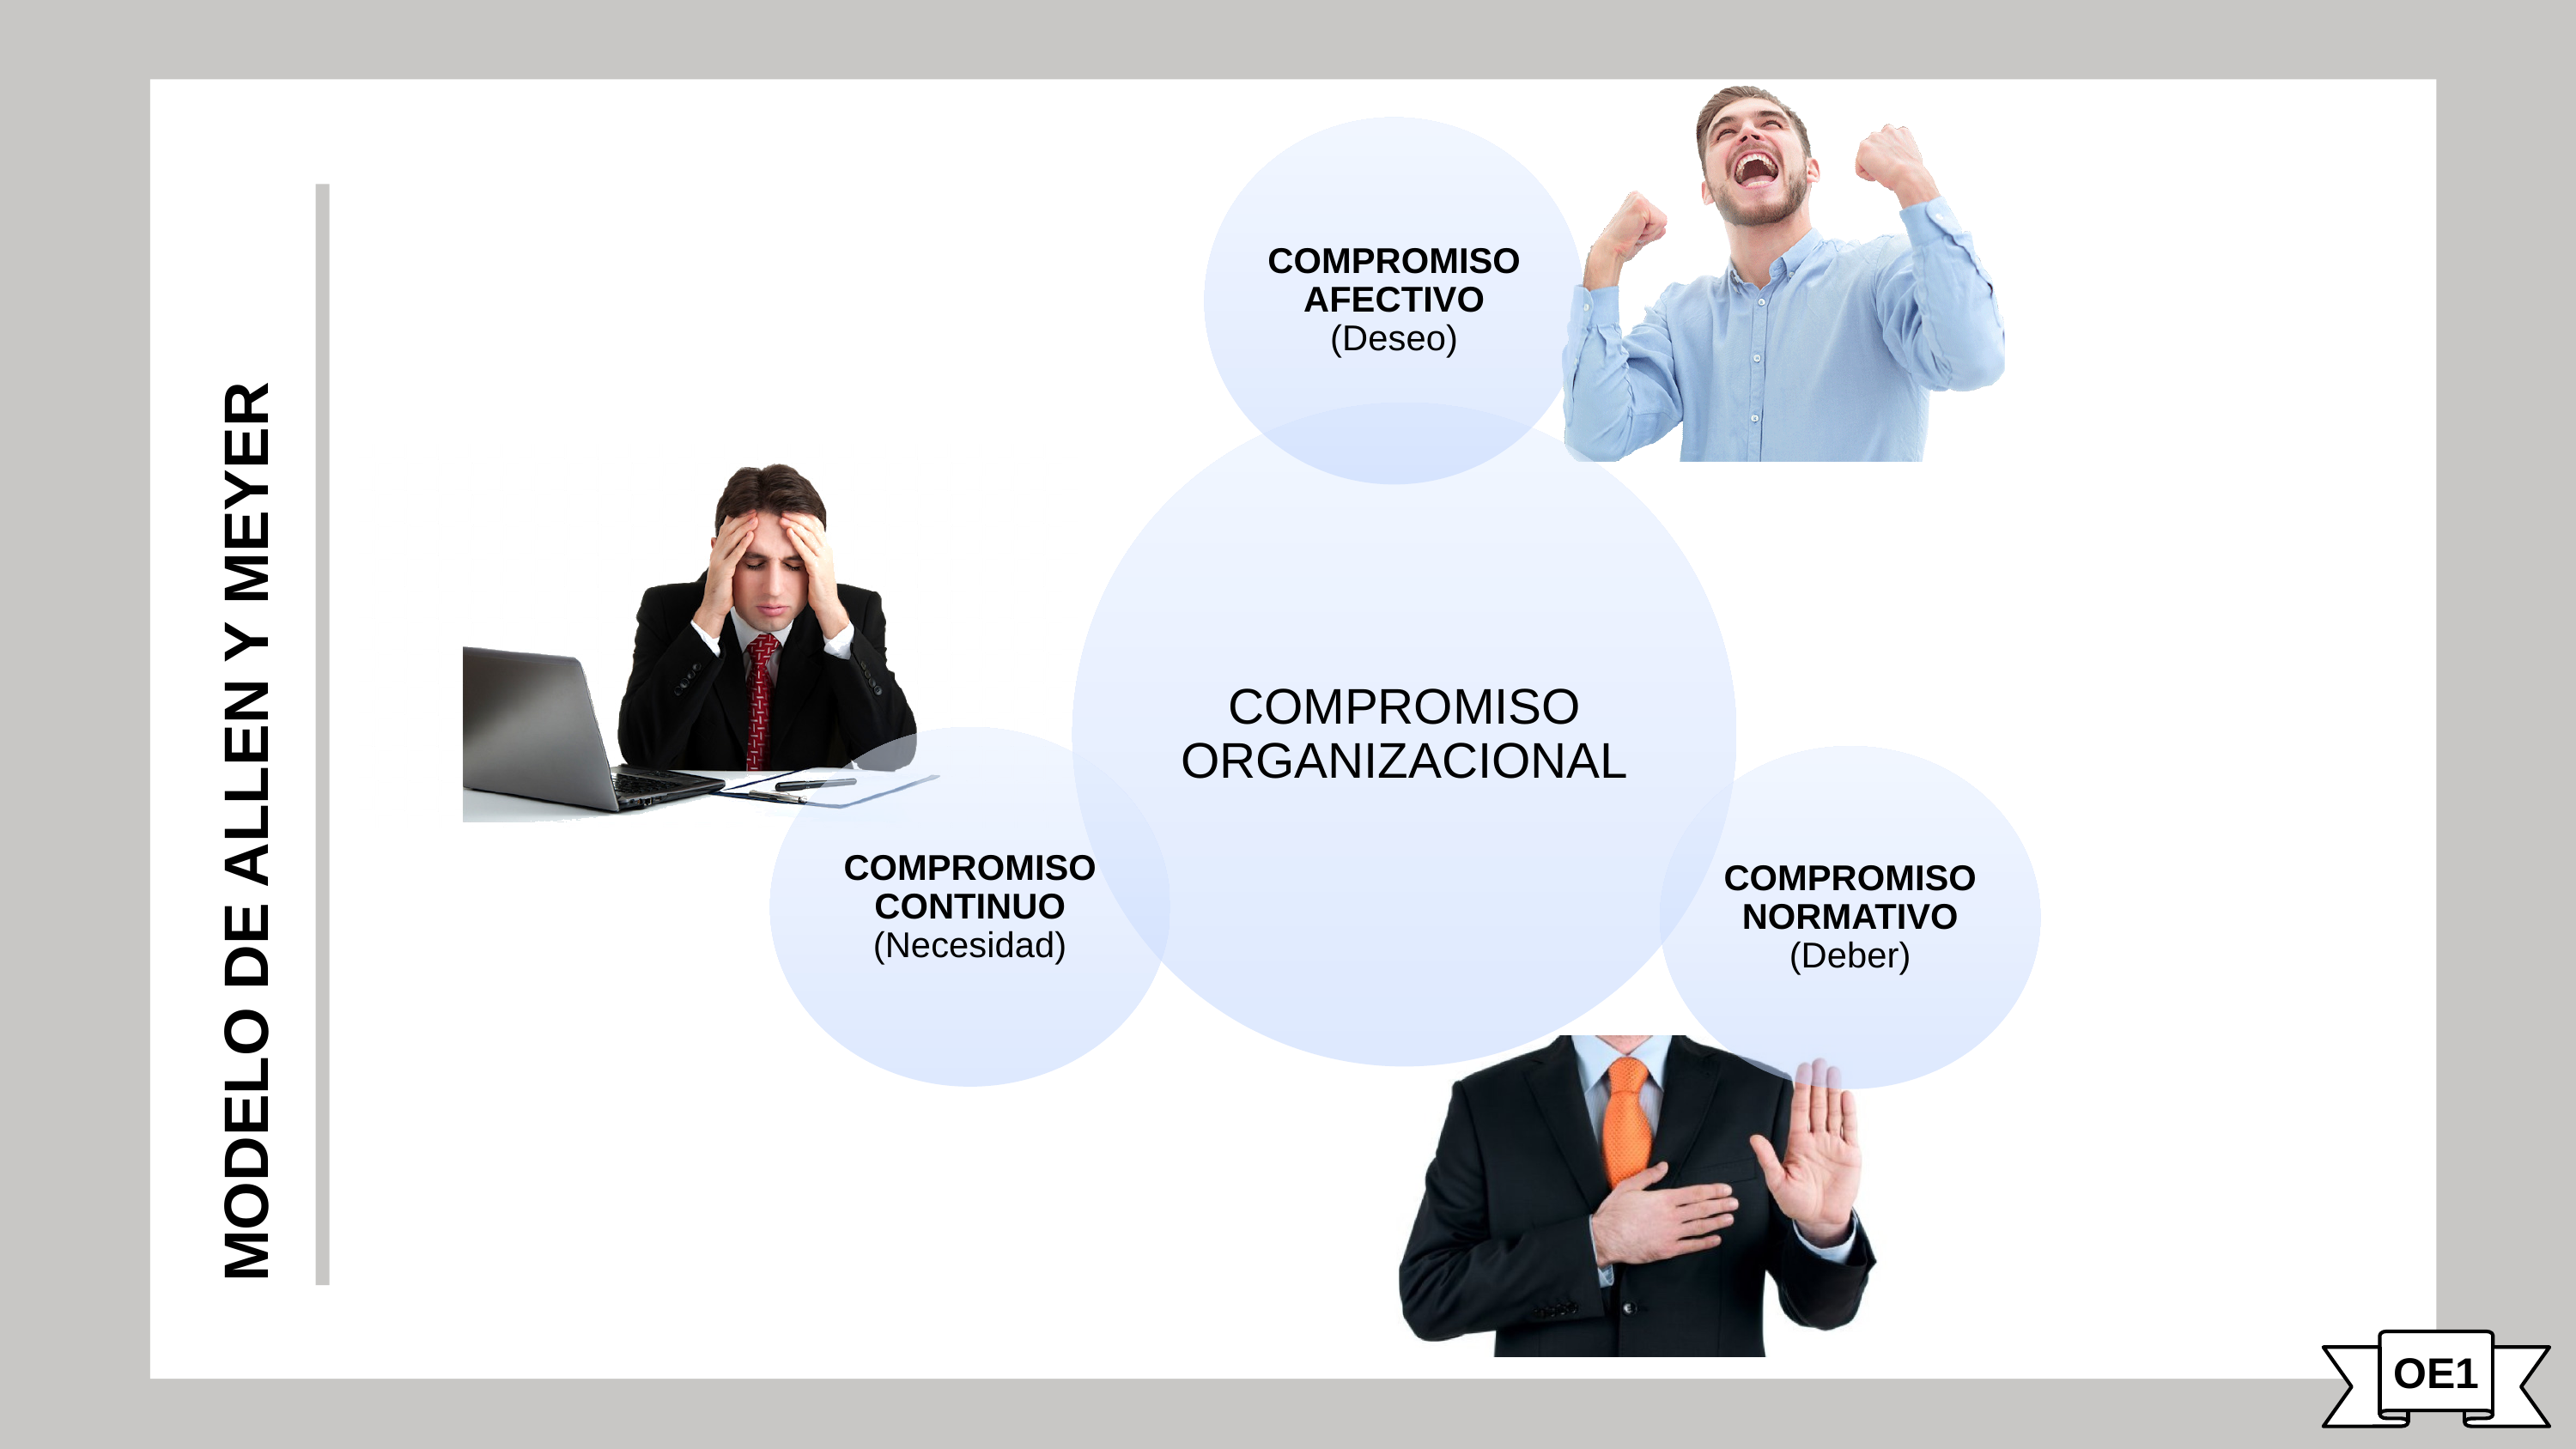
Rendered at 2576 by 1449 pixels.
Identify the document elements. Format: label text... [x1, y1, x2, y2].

text_box [149, 79, 2437, 1379]
picture [1363, 1164, 1900, 1357]
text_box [562, 82, 2217, 1164]
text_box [0, 564, 355, 707]
text_box OE1 [2321, 1329, 2551, 1428]
picture [359, 444, 562, 828]
text_box MODELO DE ALLEN Y MEYER [205, 272, 281, 563]
text_box MODELO DE ALLEN Y MEYER [205, 714, 281, 1282]
